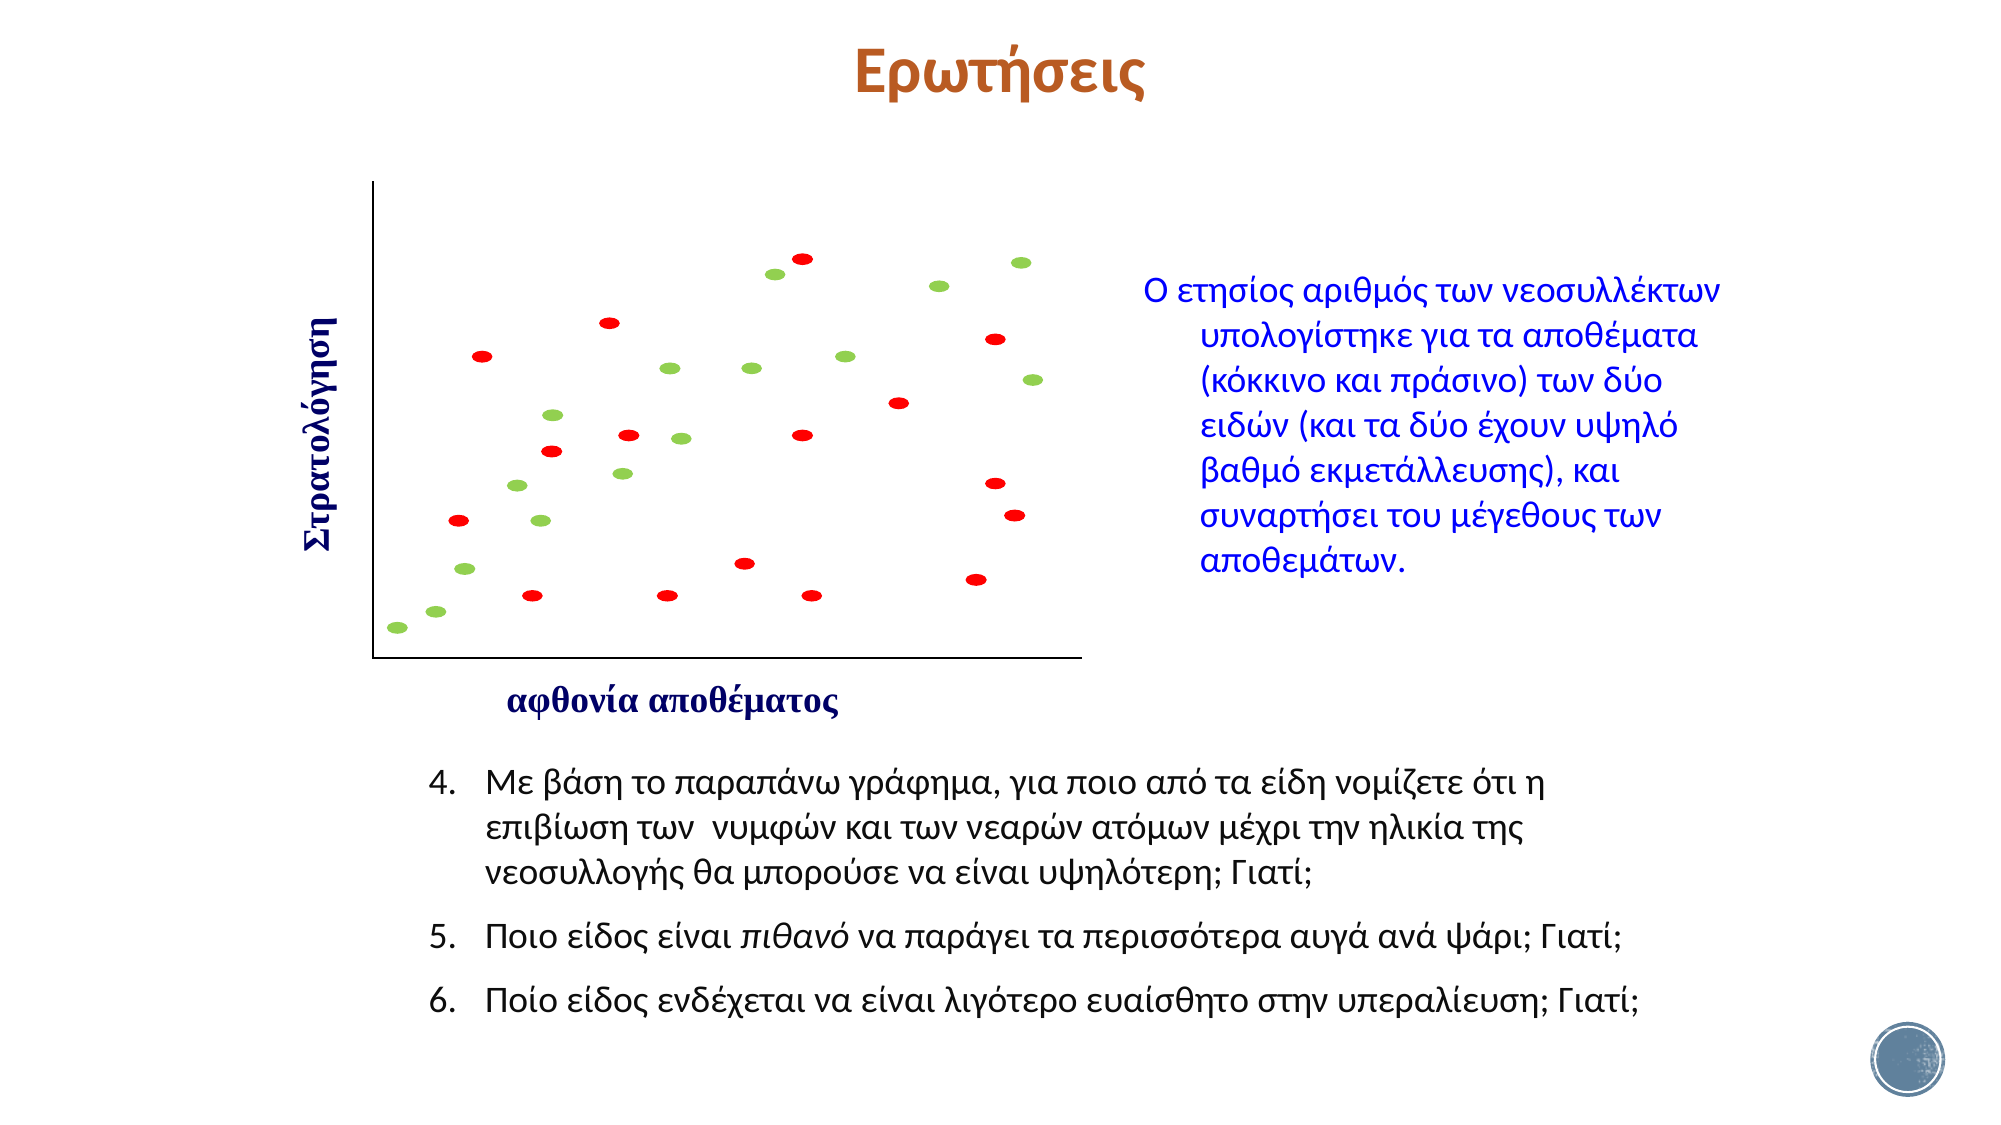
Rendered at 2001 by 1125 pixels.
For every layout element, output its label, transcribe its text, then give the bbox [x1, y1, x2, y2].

text_box [742, 363, 762, 374]
text_box [522, 590, 542, 601]
text_box [531, 515, 551, 526]
text_box [889, 398, 909, 409]
text_box [792, 254, 813, 265]
text_box [387, 622, 407, 634]
text_box [1023, 374, 1043, 386]
text_box [735, 558, 755, 569]
text_box Ερωτήσεις [397, 18, 1603, 114]
text_box [599, 318, 619, 329]
text_box Ο ετησίος αριθμός των νεοσυλλέκτων υπολογίστηκε για τα αποθέματα (κόκκινο και πράσινο) των δύο ειδών (και τα δύο έχουν υψηλό βαθμό εκμετάλλευσης), και συναρτήσει του μέγεθους των αποθεμάτων. [1128, 257, 1763, 588]
text_box [657, 590, 678, 601]
text_box [792, 430, 813, 441]
text_box [541, 446, 562, 457]
text_box [426, 606, 446, 617]
text_box [660, 363, 680, 374]
text_box [985, 478, 1005, 489]
text_box [472, 351, 492, 362]
text_box [449, 515, 469, 526]
text_box [507, 480, 527, 491]
text_box [454, 563, 475, 575]
text_box [929, 281, 949, 292]
text_box [619, 430, 639, 441]
text_box [835, 351, 855, 362]
text_box [372, 181, 1083, 659]
text_box [985, 334, 1005, 345]
text_box [1011, 257, 1031, 268]
text_box [765, 269, 785, 280]
text_box [966, 574, 986, 586]
text_box [542, 410, 563, 421]
text_box Με βάση το παραπάνω γράφημα, για ποιο από τα είδη νομίζετε ότι η επιβίωση των νυμφών και των νεαρών ατόμων μέχρι την ηλικία της νεοσυλλογής θα μπορούσε να είναι υψηλότερη; Γιατί; Ποιο είδος είναι πιθανό να παράγει τα περισσότερα αυγά ανά ψάρι; Γιατί; Ποίο είδος ενδέχεται να είναι λιγότερο ευαίσθητο στην υπεραλίευση; Γιατί; [414, 749, 1680, 1028]
text_box [671, 433, 691, 444]
text_box [613, 468, 633, 479]
text_box [1004, 510, 1025, 521]
text_box Στρατολόγηση [284, 164, 344, 567]
text_box αφθονία αποθέματος [491, 667, 1043, 728]
text_box [802, 590, 822, 601]
